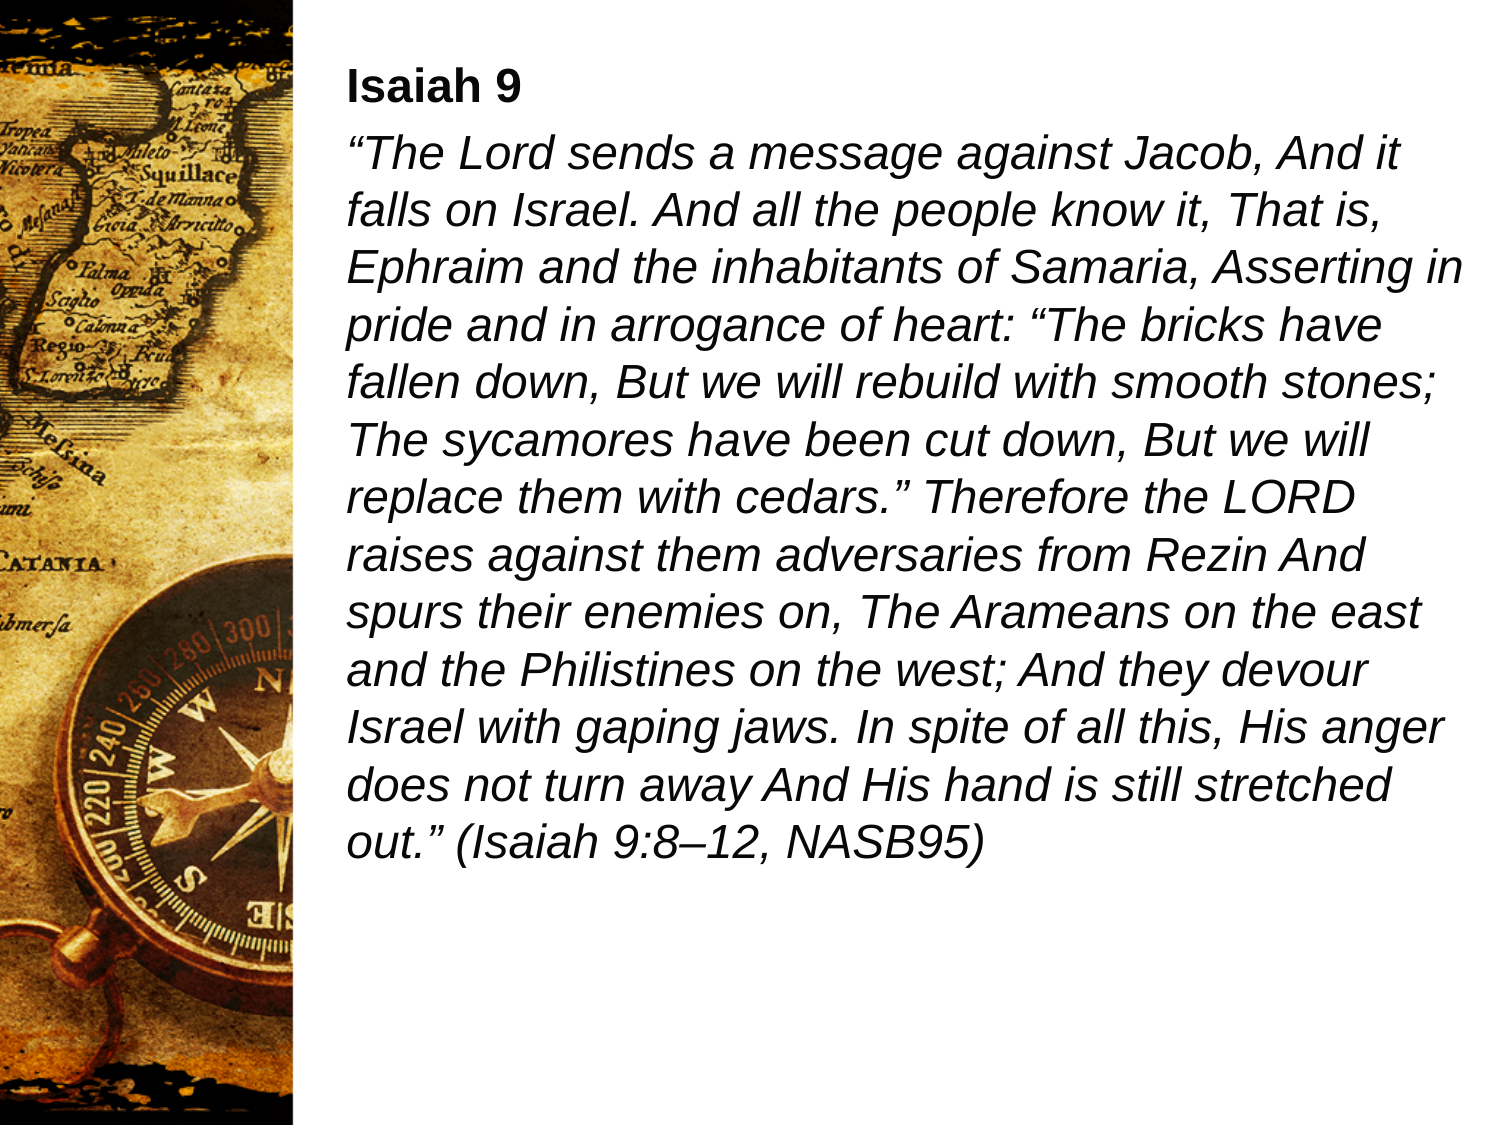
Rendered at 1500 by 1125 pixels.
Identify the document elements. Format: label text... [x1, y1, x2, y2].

list Isaiah 9 “The Lord sends a message against Jacob, And it falls on Israel. And all the people know it, That is, Ephraim and the inhabitants of Samaria, Asserting in pride and in arrogance of heart: “The bricks have fallen down, But we will rebuild with smooth stones; The sycamores have been cut down, But we will replace them with cedars.” Therefore the LORD raises against them adversaries from Rezin And spurs their enemies on, The Arameans on the east and the Philistines on the west; And they devour Israel with gaping jaws. In spite of all this, His anger does not turn away And His hand is still stretched out.” (Isaiah 9:8–12, NASB95) [331, 46, 1494, 886]
picture [0, 0, 1500, 1125]
